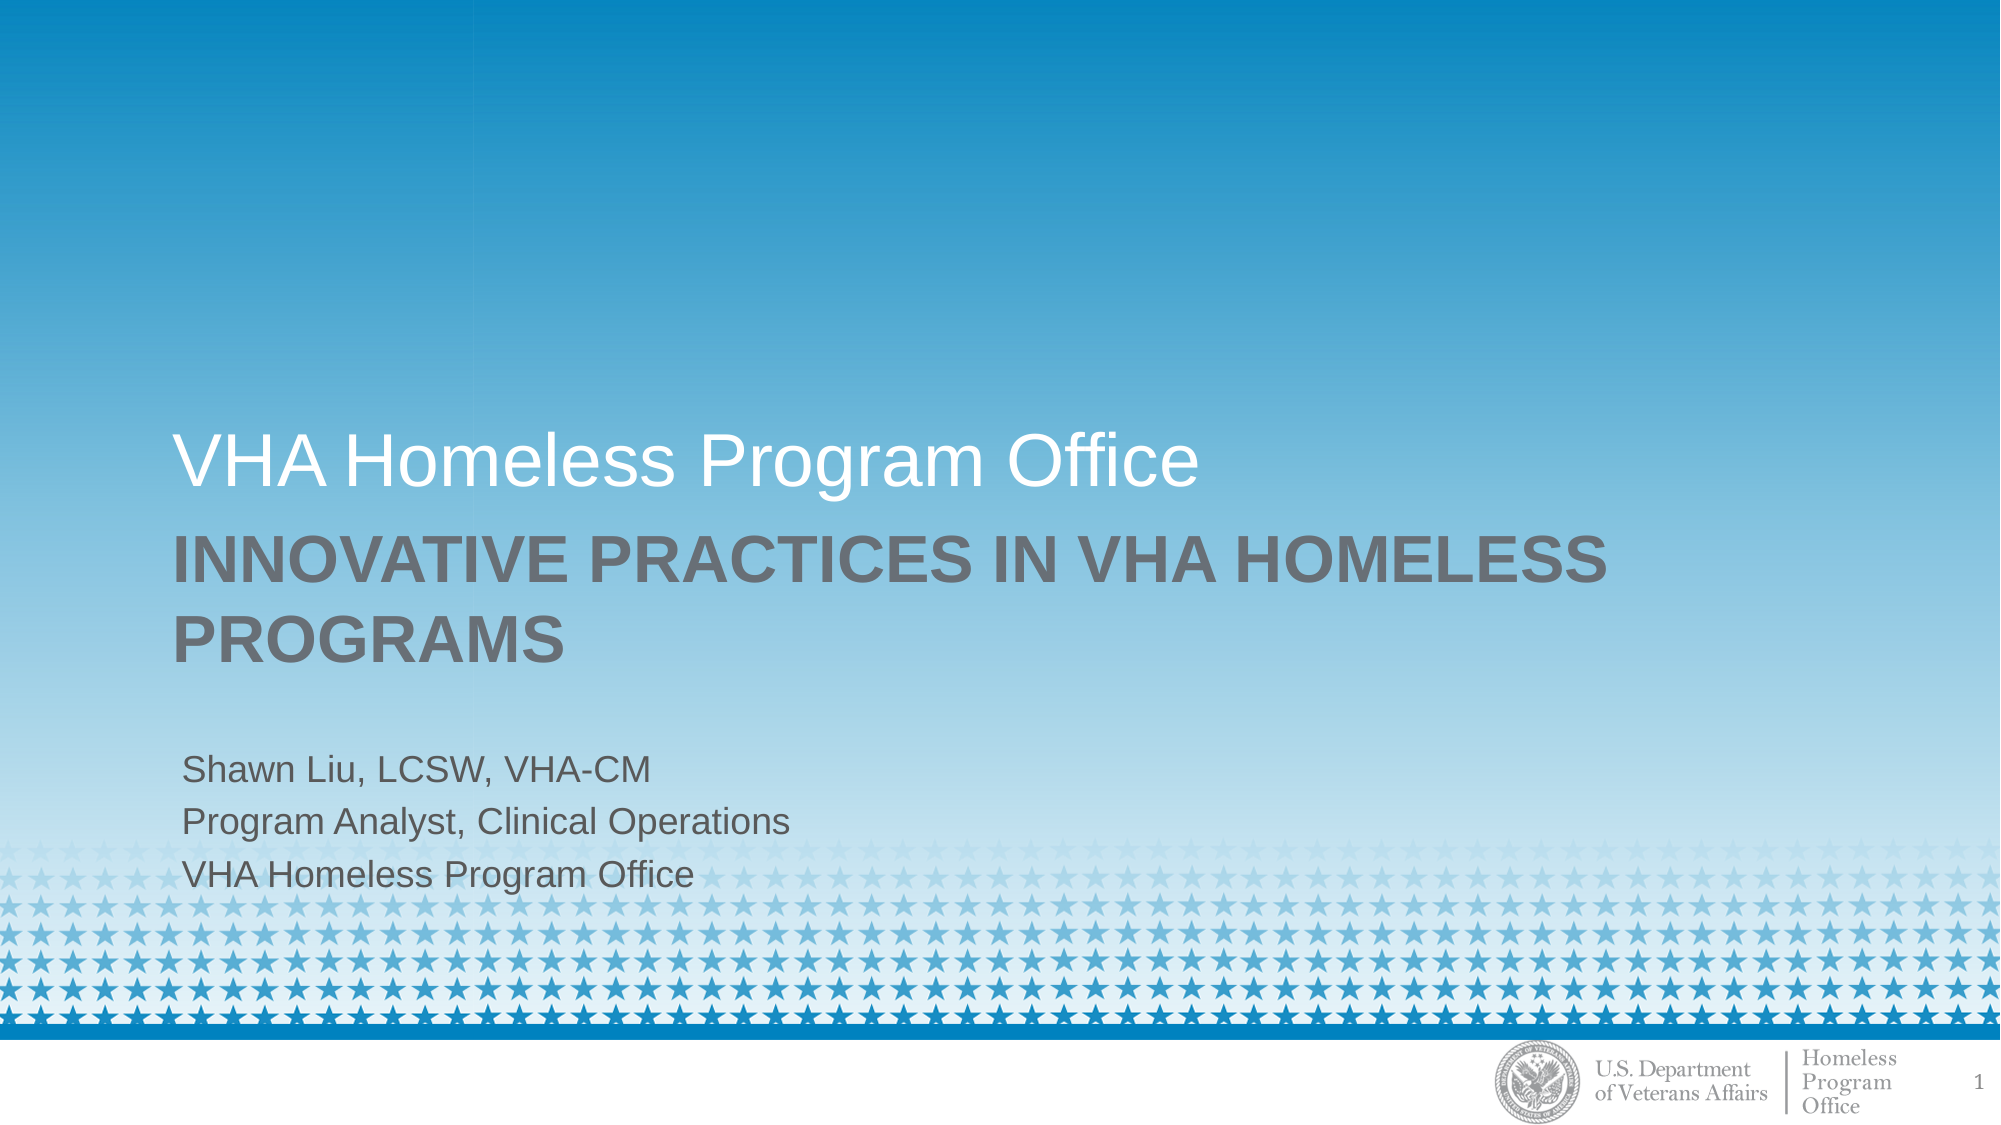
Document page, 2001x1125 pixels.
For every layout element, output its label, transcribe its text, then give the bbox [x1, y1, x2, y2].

title Innovative Practices in VHA Homeless Programs [157, 509, 1858, 732]
picture [0, 42, 2000, 1023]
list VHA Homeless Program Office [157, 262, 1858, 509]
picture [0, 1040, 2000, 1125]
list Shawn Liu, LCSW, VHA-CM Program Analyst, Clinical Operations VHA Homeless Program Office [166, 737, 1034, 925]
slide_number 1 [1916, 1052, 2000, 1113]
